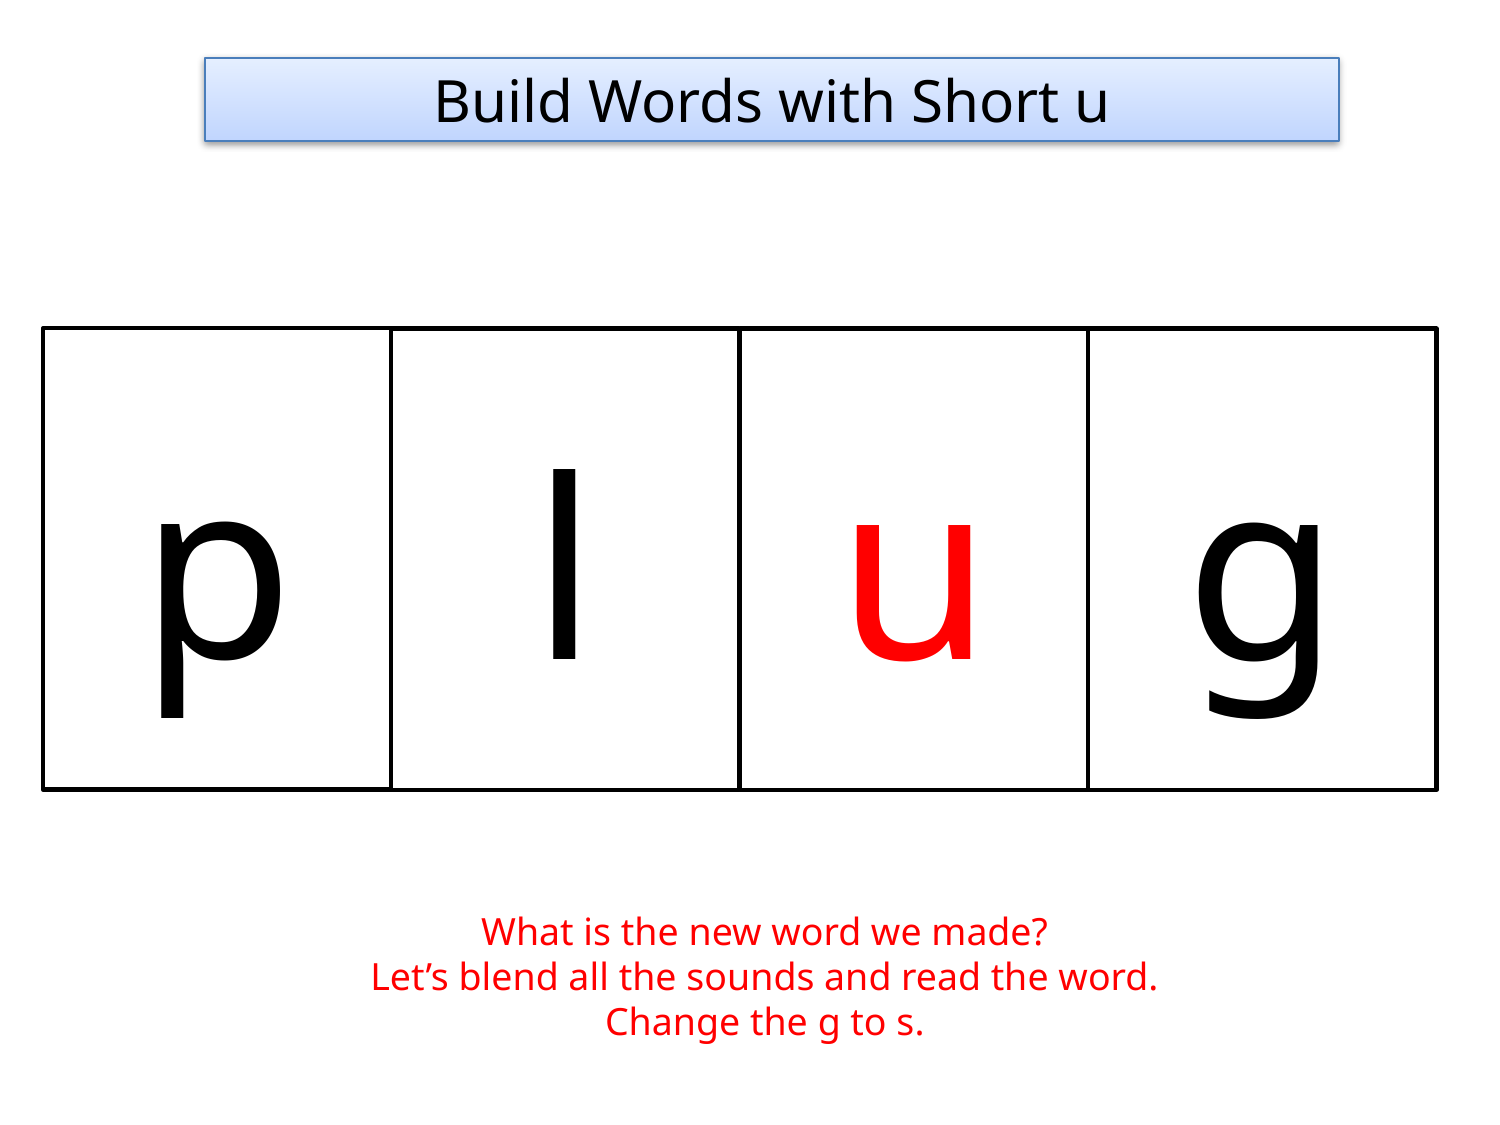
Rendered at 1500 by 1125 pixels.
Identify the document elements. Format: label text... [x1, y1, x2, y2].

text_box p [41, 326, 389, 792]
text_box g [1086, 326, 1439, 792]
text_box What is the new word we made? Let’s blend all the sounds and read the word. Change the g to s. [241, 900, 1288, 1051]
text_box u [741, 326, 1086, 792]
text_box l [389, 326, 741, 792]
text_box Build Words with Short u [204, 57, 1340, 142]
